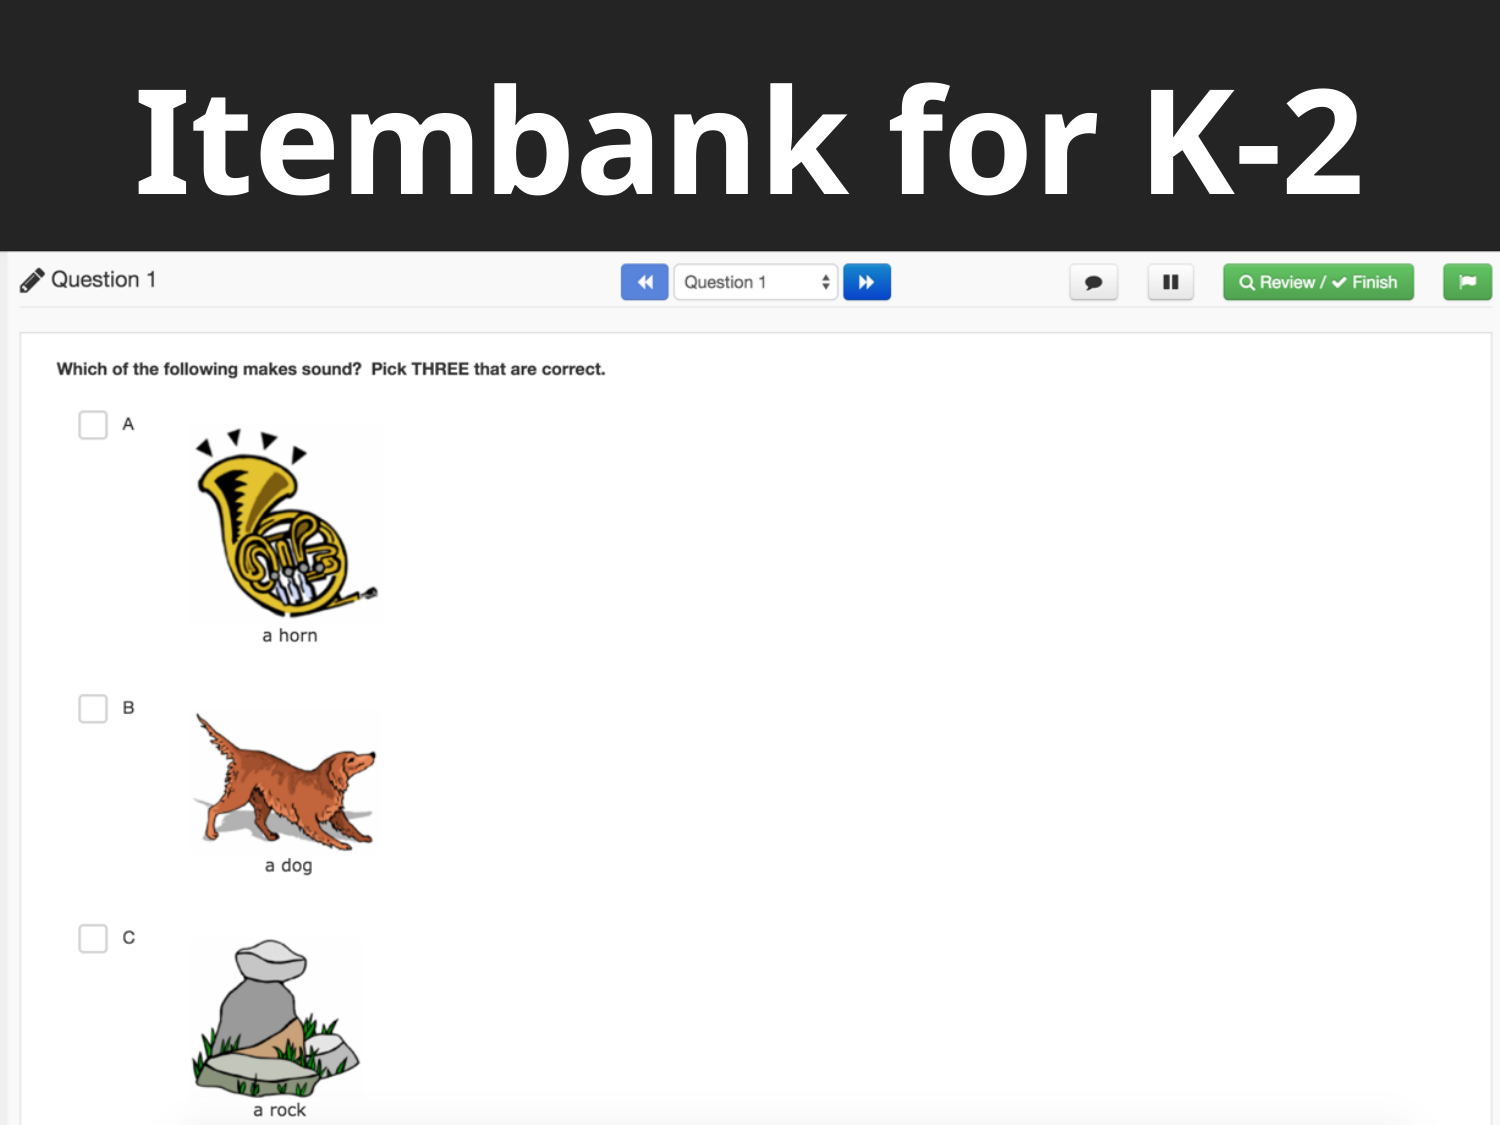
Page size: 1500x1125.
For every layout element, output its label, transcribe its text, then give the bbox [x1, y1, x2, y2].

picture [0, 0, 1500, 105]
picture [0, 239, 1500, 1125]
list Itembank for K-2 [0, 105, 1500, 239]
